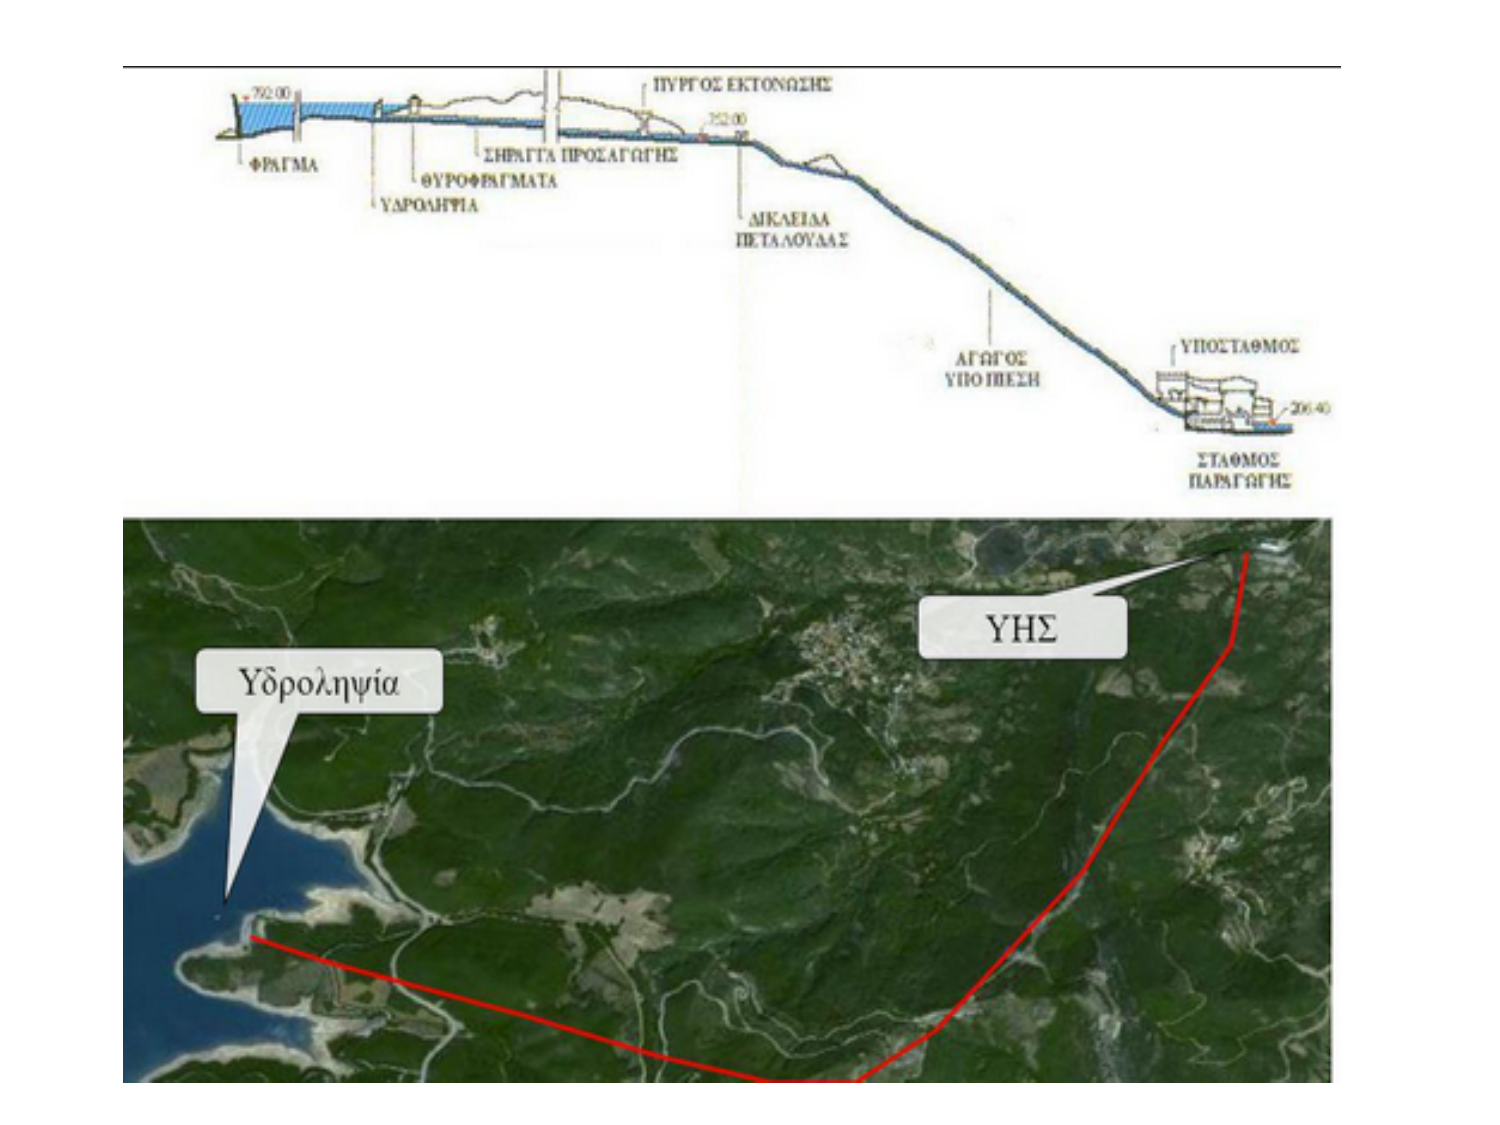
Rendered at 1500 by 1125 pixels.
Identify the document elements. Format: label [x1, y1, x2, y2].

picture [123, 66, 1341, 1083]
